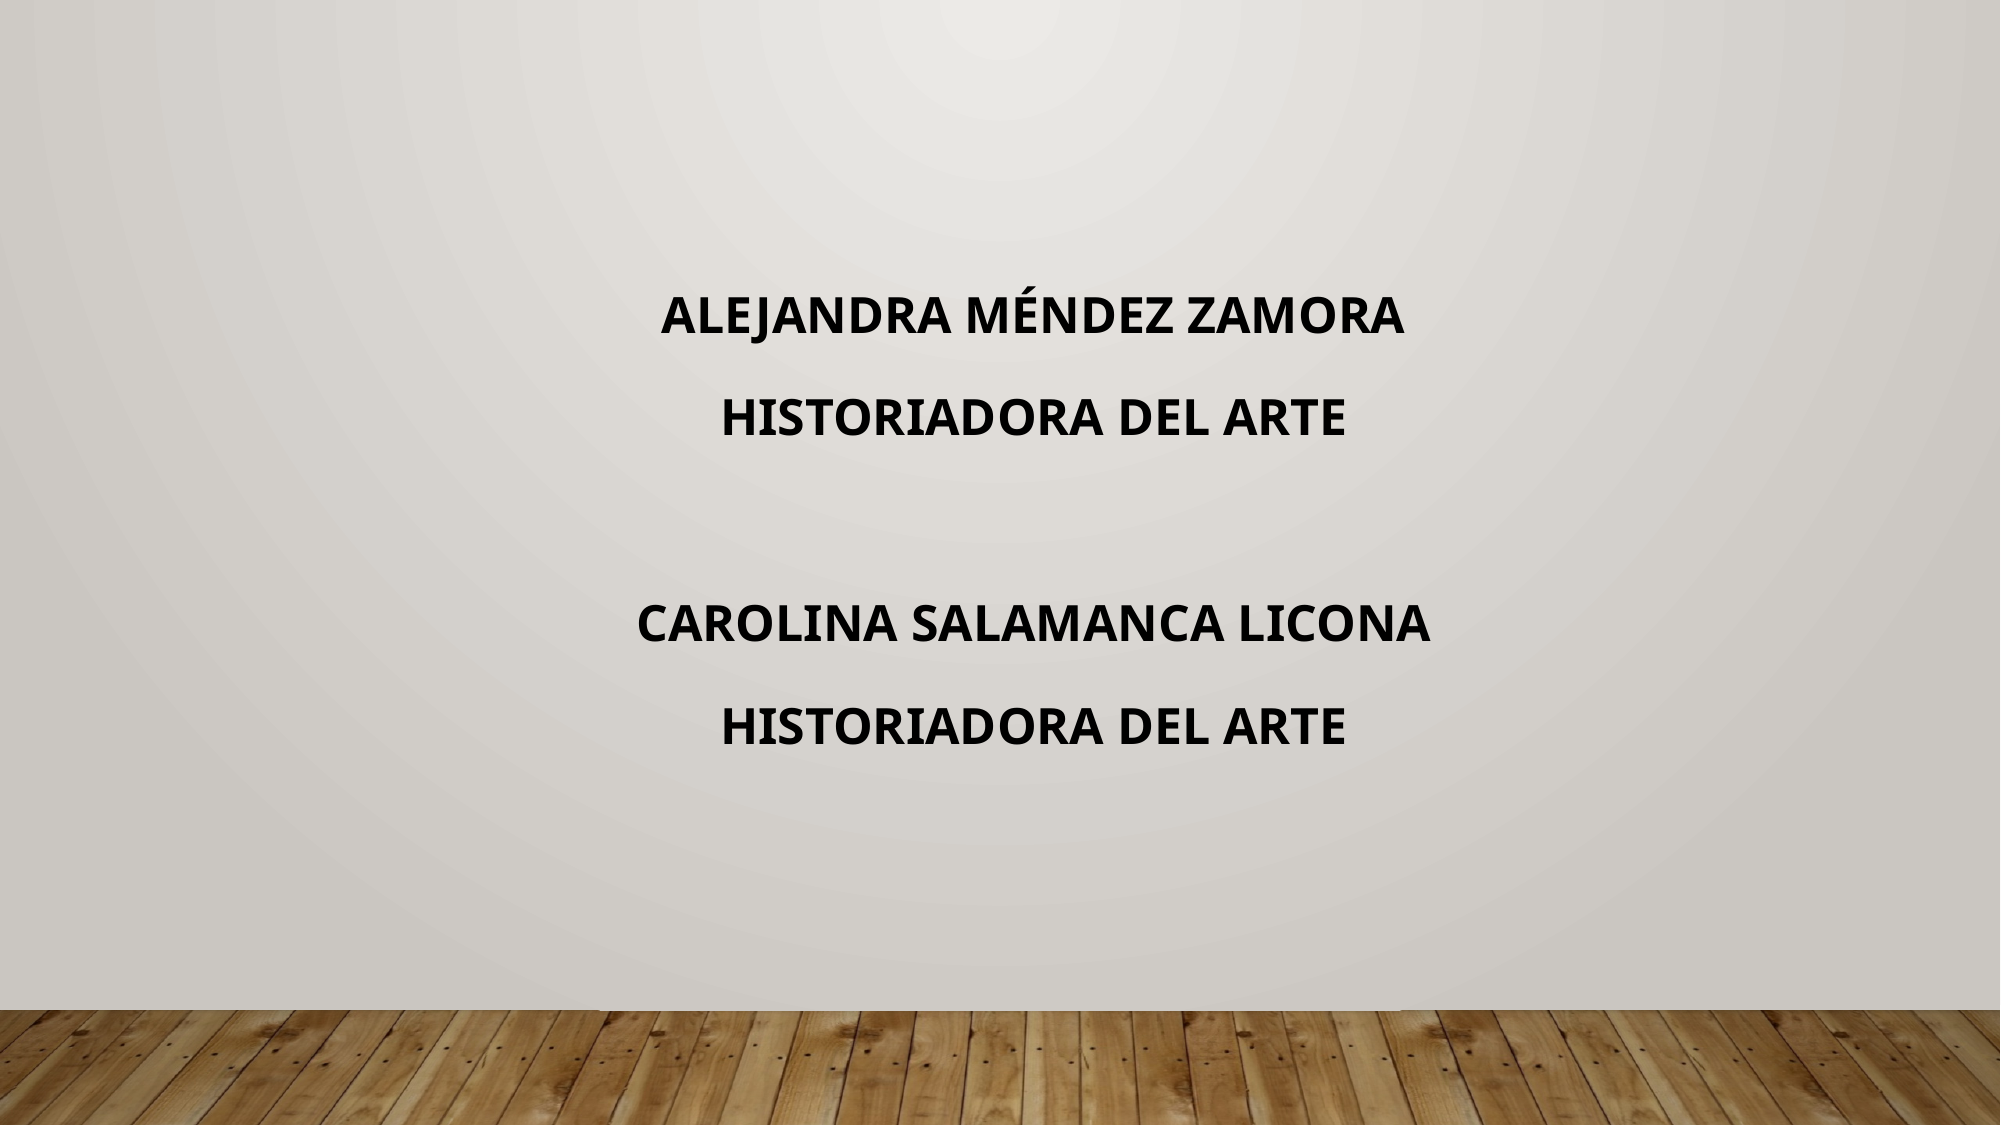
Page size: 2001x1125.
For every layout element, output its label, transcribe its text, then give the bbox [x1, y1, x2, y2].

picture [0, 1006, 2000, 1125]
table_header ALEJANDRA MÉNDEZ ZAMORA HISTORIADORA DEL ARTE [184, 244, 1884, 553]
table_cell CAROLINA SALAMANCA LICONA HISTORIADORA DEL ARTE [184, 553, 1884, 861]
text_box [0, 0, 2000, 1004]
